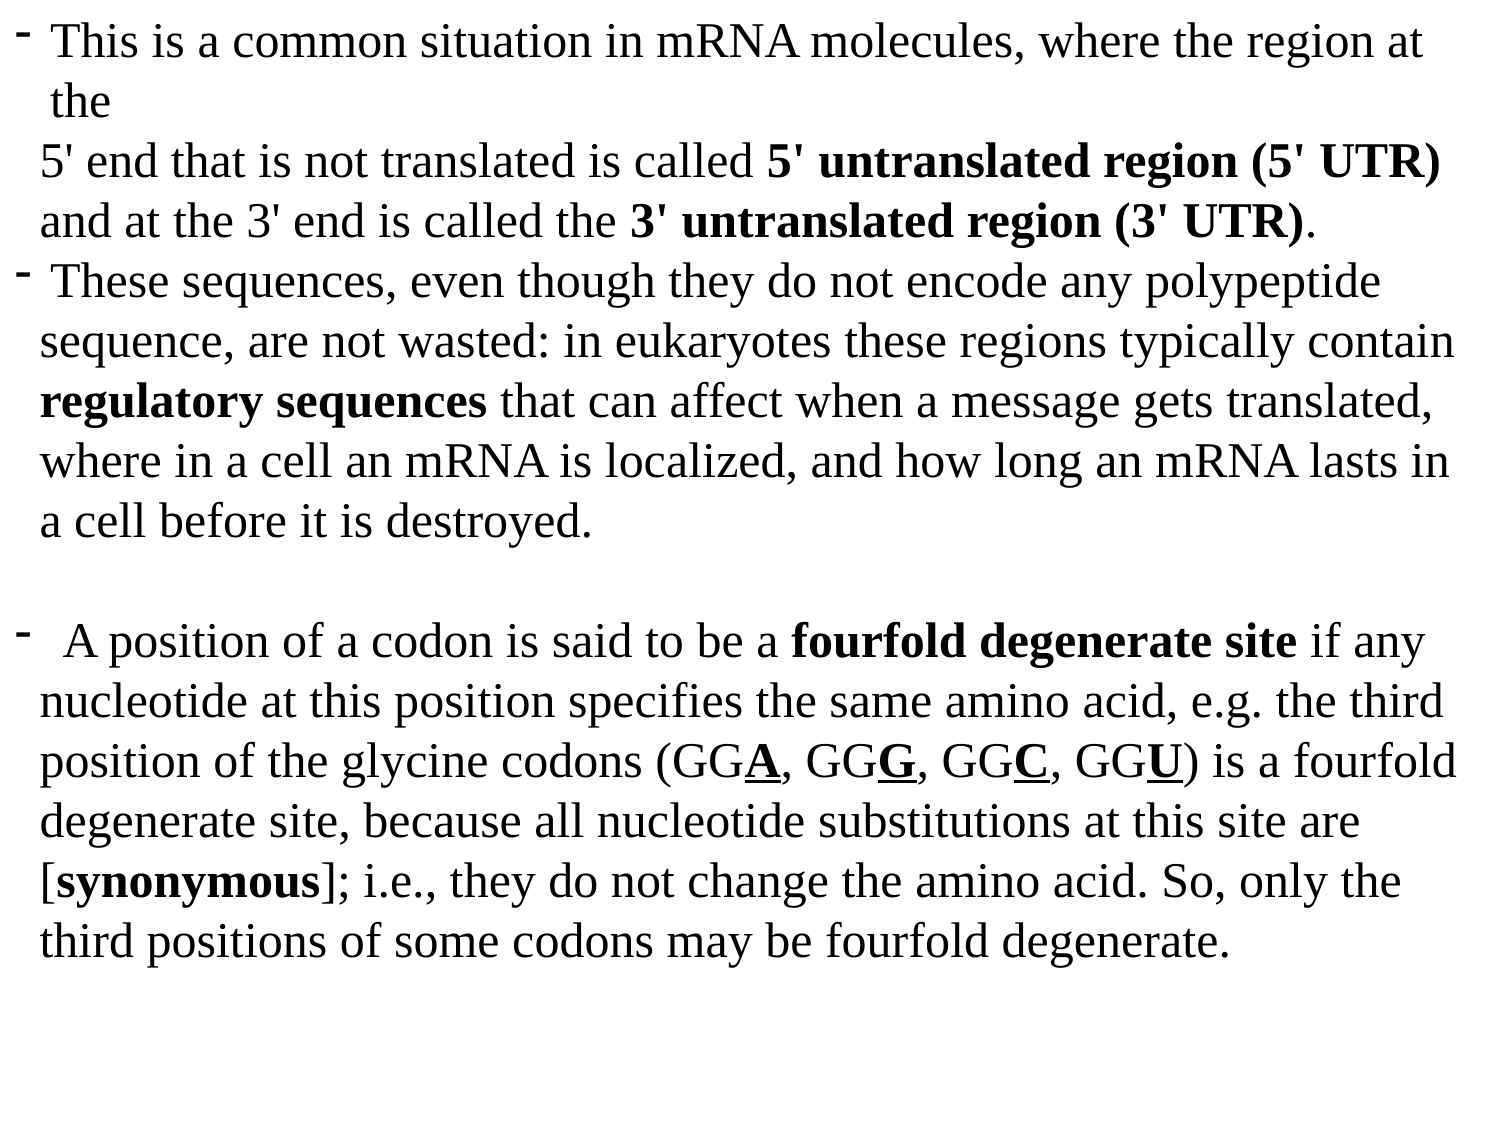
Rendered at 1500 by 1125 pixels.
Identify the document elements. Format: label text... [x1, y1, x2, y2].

text_box This is a common situation in mRNA molecules, where the region at the 5' end that is not translated is called 5' untranslated region (5' UTR) and at the 3' end is called the 3' untranslated region (3' UTR). These sequences, even though they do not encode any polypeptide sequence, are not wasted: in eukaryotes these regions typically contain regulatory sequences that can affect when a message gets translated, where in a cell an mRNA is localized, and how long an mRNA lasts in a cell before it is destroyed. A position of a codon is said to be a fourfold degenerate site if any nucleotide at this position specifies the same amino acid, e.g. the third position of the glycine codons (GGA, GGG, GGC, GGU) is a fourfold degenerate site, because all nucleotide substitutions at this site are [synonymous]; i.e., they do not change the amino acid. So, only the third positions of some codons may be fourfold degenerate. [0, 0, 1500, 975]
